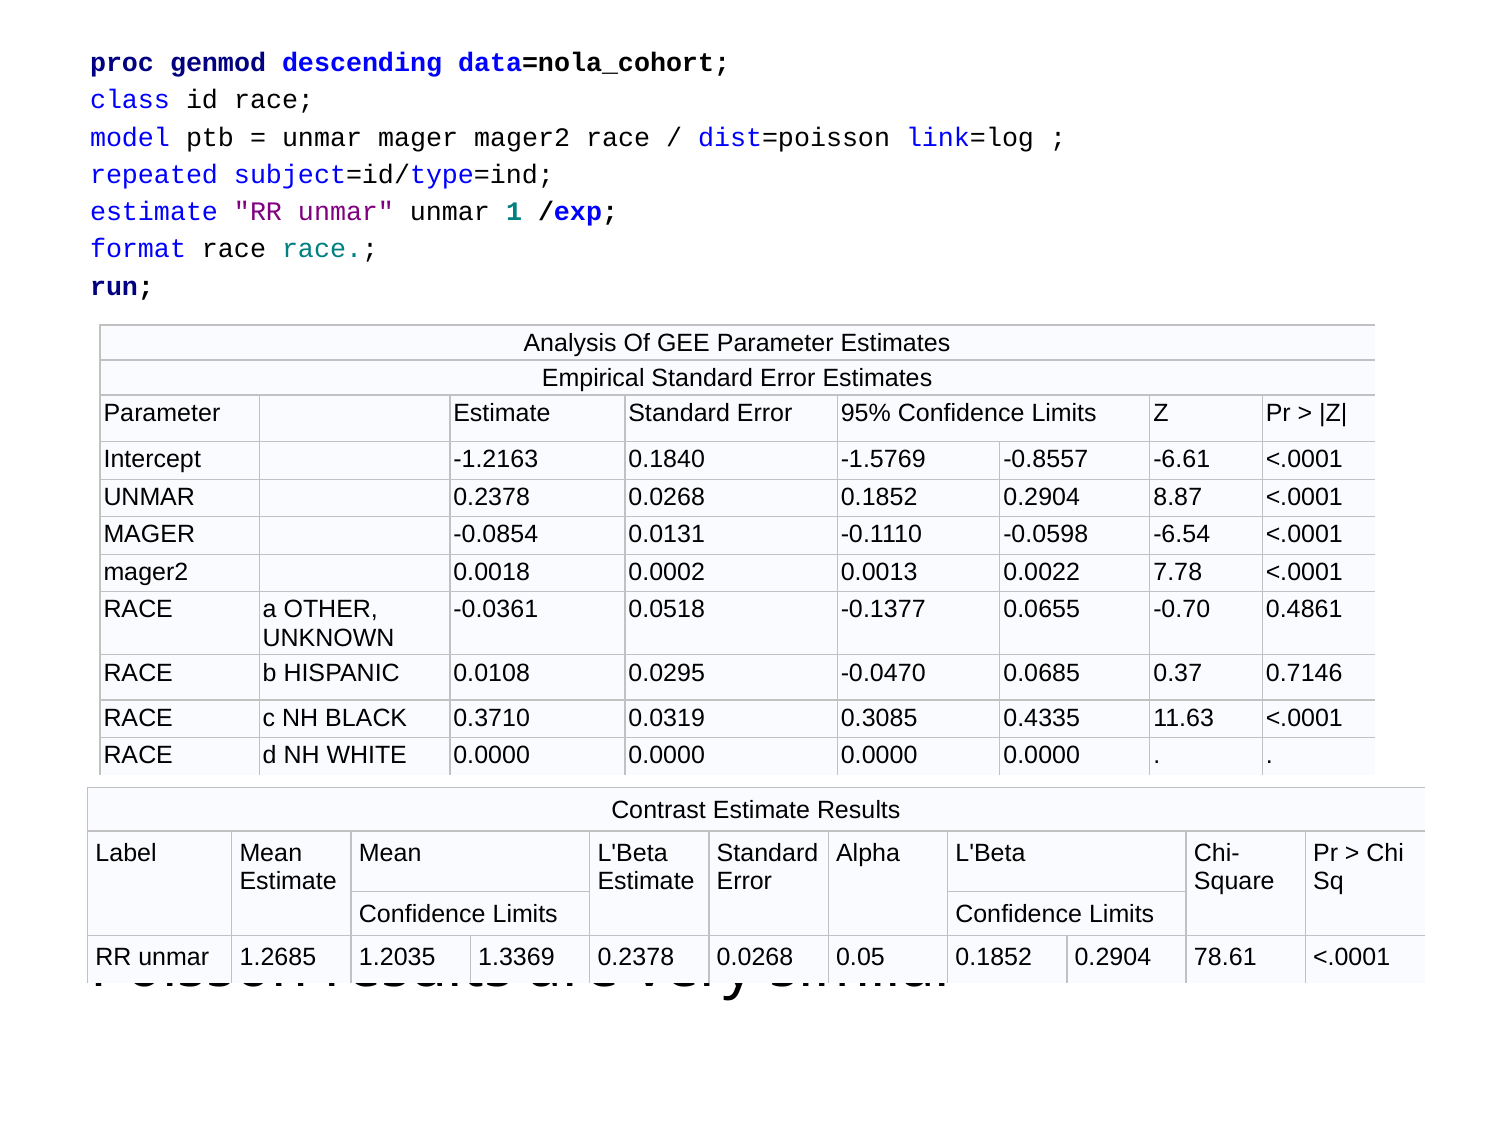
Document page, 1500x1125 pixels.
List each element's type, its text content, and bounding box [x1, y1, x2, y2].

table_cell Confidence Limits [948, 892, 1185, 935]
table_cell Empirical Standard Error Estimates [101, 361, 1375, 394]
table_cell <.0001 [1263, 442, 1375, 479]
table_cell 0.0002 [626, 555, 837, 591]
table_cell 0.05 [829, 936, 947, 983]
table_cell RACE [101, 655, 259, 699]
table_cell 0.4861 [1263, 592, 1375, 654]
table_cell d NH WHITE [260, 738, 449, 775]
table_cell -0.8557 [1000, 442, 1149, 479]
table_cell 0.4335 [1000, 701, 1149, 737]
table_cell 0.7146 [1263, 655, 1375, 699]
table_cell c NH BLACK [260, 701, 449, 737]
table_cell -0.1110 [838, 517, 999, 554]
table_cell [260, 480, 449, 516]
table_cell L'Beta Estimate [590, 832, 708, 935]
table_cell 95% Confidence Limits [838, 396, 1149, 441]
table_cell 0.2904 [1068, 936, 1185, 983]
table_cell mager2 [101, 555, 259, 591]
table_cell 0.37 [1150, 655, 1262, 699]
table_header Contrast Estimate Results [88, 788, 1425, 830]
table_cell Alpha [829, 832, 947, 935]
table_cell Parameter [101, 396, 259, 441]
table_cell 0.0000 [1000, 738, 1149, 775]
table_cell 1.3369 [471, 936, 589, 983]
table_cell 0.1852 [838, 480, 999, 516]
table_cell UNMAR [101, 480, 259, 516]
table_cell 0.0295 [626, 655, 837, 699]
table_cell 0.0685 [1000, 655, 1149, 699]
table_cell Mean Estimate [232, 832, 350, 935]
table_cell Estimate [451, 396, 624, 441]
table_cell Intercept [101, 442, 259, 479]
table_cell Label [88, 832, 231, 935]
table_header Analysis Of GEE Parameter Estimates [101, 326, 1375, 359]
table_cell RACE [101, 738, 259, 775]
table_cell 0.1852 [948, 936, 1066, 983]
table_cell 0.0000 [451, 738, 624, 775]
table_cell <.0001 [1263, 517, 1375, 554]
table_cell -6.54 [1150, 517, 1262, 554]
table_cell Pr > |Z| [1263, 396, 1375, 441]
table_cell 0.3085 [838, 701, 999, 737]
table_cell 1.2035 [352, 936, 470, 983]
table_cell Confidence Limits [352, 892, 589, 935]
table_cell [260, 396, 449, 441]
table_cell Mean [352, 832, 589, 891]
table_cell 0.3710 [451, 701, 624, 737]
table_cell -0.0854 [451, 517, 624, 554]
table_cell 0.1840 [626, 442, 837, 479]
table_cell a OTHER, UNKNOWN [260, 592, 449, 654]
table_cell 0.0131 [626, 517, 837, 554]
table_cell 11.63 [1150, 701, 1262, 737]
table_cell <.0001 [1306, 936, 1425, 983]
table_cell RACE [101, 701, 259, 737]
table_cell RR unmar [88, 936, 231, 983]
table_cell Z [1150, 396, 1262, 441]
table_cell -0.1377 [838, 592, 999, 654]
table_cell Standard Error [626, 396, 837, 441]
table_cell Standard Error [710, 832, 828, 935]
table_cell 0.0000 [838, 738, 999, 775]
table_cell 0.2378 [451, 480, 624, 516]
table_cell 0.0655 [1000, 592, 1149, 654]
table_cell 0.2378 [590, 936, 708, 983]
table_cell 7.78 [1150, 555, 1262, 591]
table_cell [260, 555, 449, 591]
table_cell 0.0268 [710, 936, 828, 983]
table_cell -0.70 [1150, 592, 1262, 654]
table_cell <.0001 [1263, 701, 1375, 737]
table_cell <.0001 [1263, 555, 1375, 591]
table_cell 8.87 [1150, 480, 1262, 516]
table_cell 0.2904 [1000, 480, 1149, 516]
table_cell 0.0000 [626, 738, 837, 775]
table_cell 1.2685 [232, 936, 350, 983]
table_cell 0.0268 [626, 480, 837, 516]
table_cell 0.0018 [451, 555, 624, 591]
table_cell -1.5769 [838, 442, 999, 479]
table_cell -0.0470 [838, 655, 999, 699]
table_cell L'Beta [948, 832, 1185, 891]
table_cell . [1263, 738, 1375, 775]
table_cell Pr > ChiSq [1306, 832, 1425, 935]
table_cell 0.0319 [626, 701, 837, 737]
table_cell 0.0013 [838, 555, 999, 591]
table_cell 0.0518 [626, 592, 837, 654]
table_cell -1.2163 [451, 442, 624, 479]
table_cell Chi-Square [1187, 832, 1305, 935]
table_cell -6.61 [1150, 442, 1262, 479]
table_cell . [1150, 738, 1262, 775]
table_cell RACE [101, 592, 259, 654]
table_cell [260, 517, 449, 554]
table_cell [260, 442, 449, 479]
table_cell b HISPANIC [260, 655, 449, 699]
list proc genmod descending data=nola_cohort; class id race; model ptb = unmar mager mager2 race / dist=poisson link=log ; repeated subject=id/type=ind; estimate "RR unmar" unmar 1 /exp; format race race.; run; Poisson results are very similar [75, 37, 1425, 1050]
table_cell <.0001 [1263, 480, 1375, 516]
table_cell -0.0598 [1000, 517, 1149, 554]
table_cell 0.0108 [451, 655, 624, 699]
table_cell 0.0022 [1000, 555, 1149, 591]
table_cell -0.0361 [451, 592, 624, 654]
table_cell 78.61 [1187, 936, 1305, 983]
table_cell MAGER [101, 517, 259, 554]
